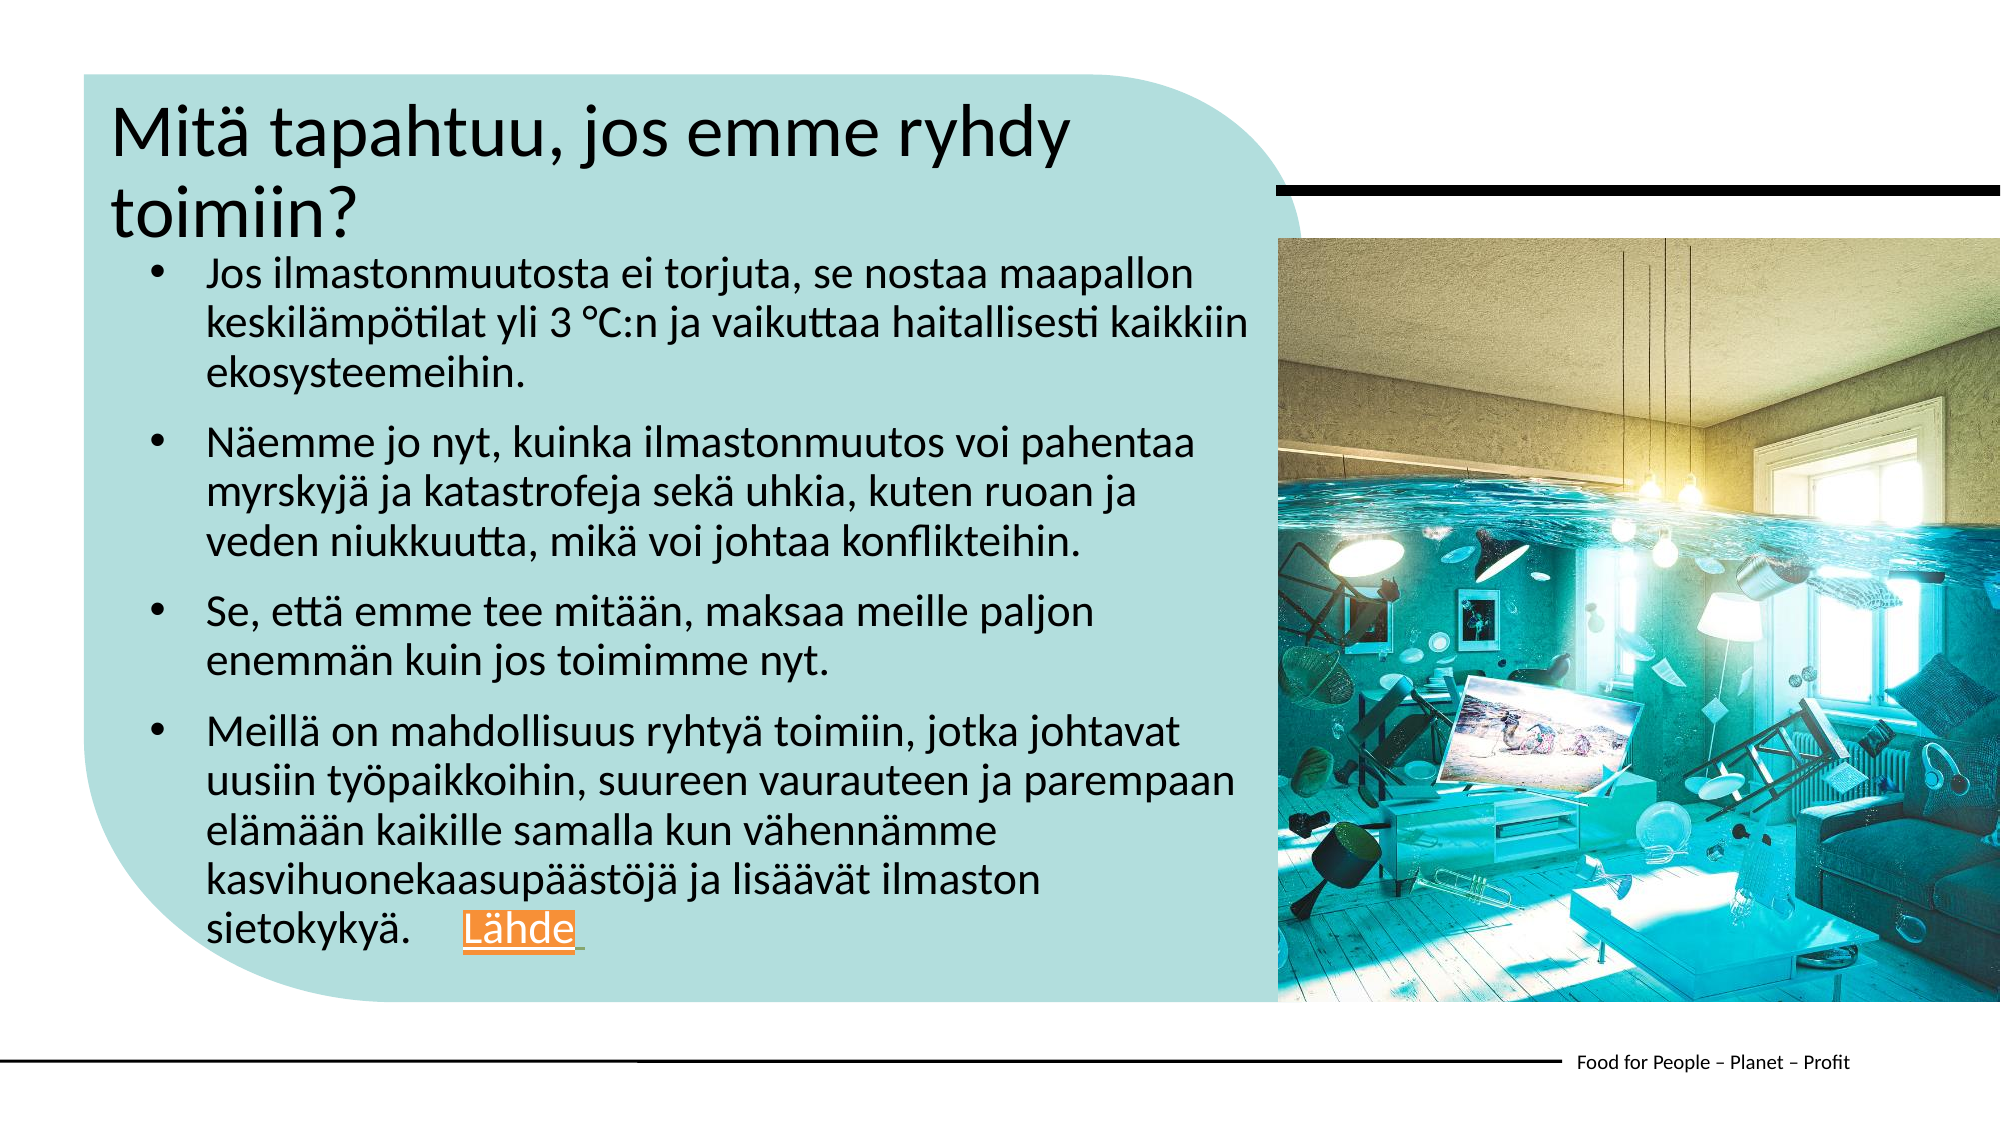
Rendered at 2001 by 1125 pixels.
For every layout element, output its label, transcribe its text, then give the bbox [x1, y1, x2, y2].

picture [1278, 238, 2000, 1003]
list Jos ilmastonmuutosta ei torjuta, se nostaa maapallon keskilämpötilat yli 3 °C:n ja vaikuttaa haitallisesti kaikkiin ekosysteemeihin. Näemme jo nyt, kuinka ilmastonmuutos voi pahentaa myrskyjä ja katastrofeja sekä uhkia, kuten ruoan ja veden niukkuutta, mikä voi johtaa konflikteihin. Se, että emme tee mitään, maksaa meille paljon enemmän kuin jos toimimme nyt. Meillä on mahdollisuus ryhtyä toimiin, jotka johtavat uusiin työpaikkoihin, suureen vaurauteen ja parempaan elämään kaikille samalla kun vähennämme kasvihuonekaasupäästöjä ja lisäävät ilmaston sietokykyä. Lähde [134, 247, 1266, 867]
list Mitä tapahtuu, jos emme ryhdy toimiin? [95, 84, 1312, 247]
picture [1983, 575, 1994, 579]
picture [1978, 694, 1986, 701]
picture [1967, 693, 1972, 701]
picture [1975, 535, 1985, 539]
picture [1989, 583, 2000, 588]
